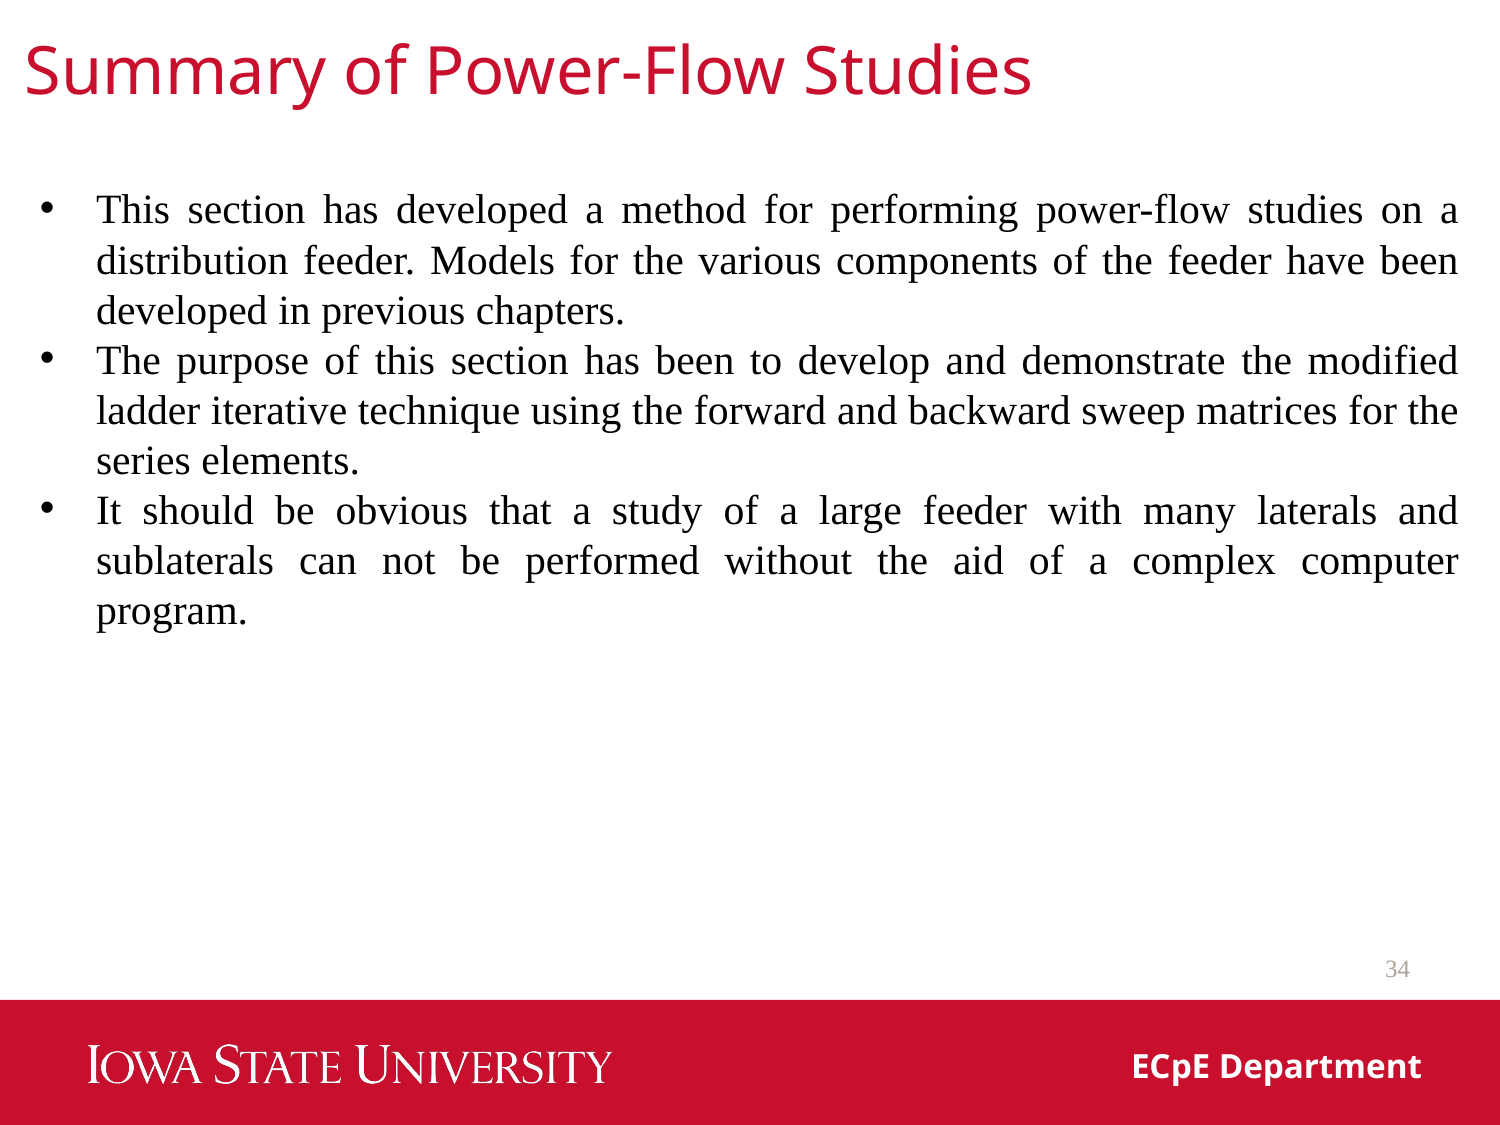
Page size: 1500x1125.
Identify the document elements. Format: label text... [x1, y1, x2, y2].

slide_number 34 [1074, 937, 1425, 998]
text_box This section has developed a method for performing power-flow studies on a distribution feeder. Models for the various components of the feeder have been developed in previous chapters. The purpose of this section has been to develop and demonstrate the modified ladder iterative technique using the forward and backward sweep matrices for the series elements. It should be obvious that a study of a large feeder with many laterals and sublaterals can not be performed without the aid of a complex computer program. [24, 174, 1475, 640]
text_box Summary of Power-Flow Studies [10, 20, 1050, 116]
picture [87, 1044, 613, 1088]
